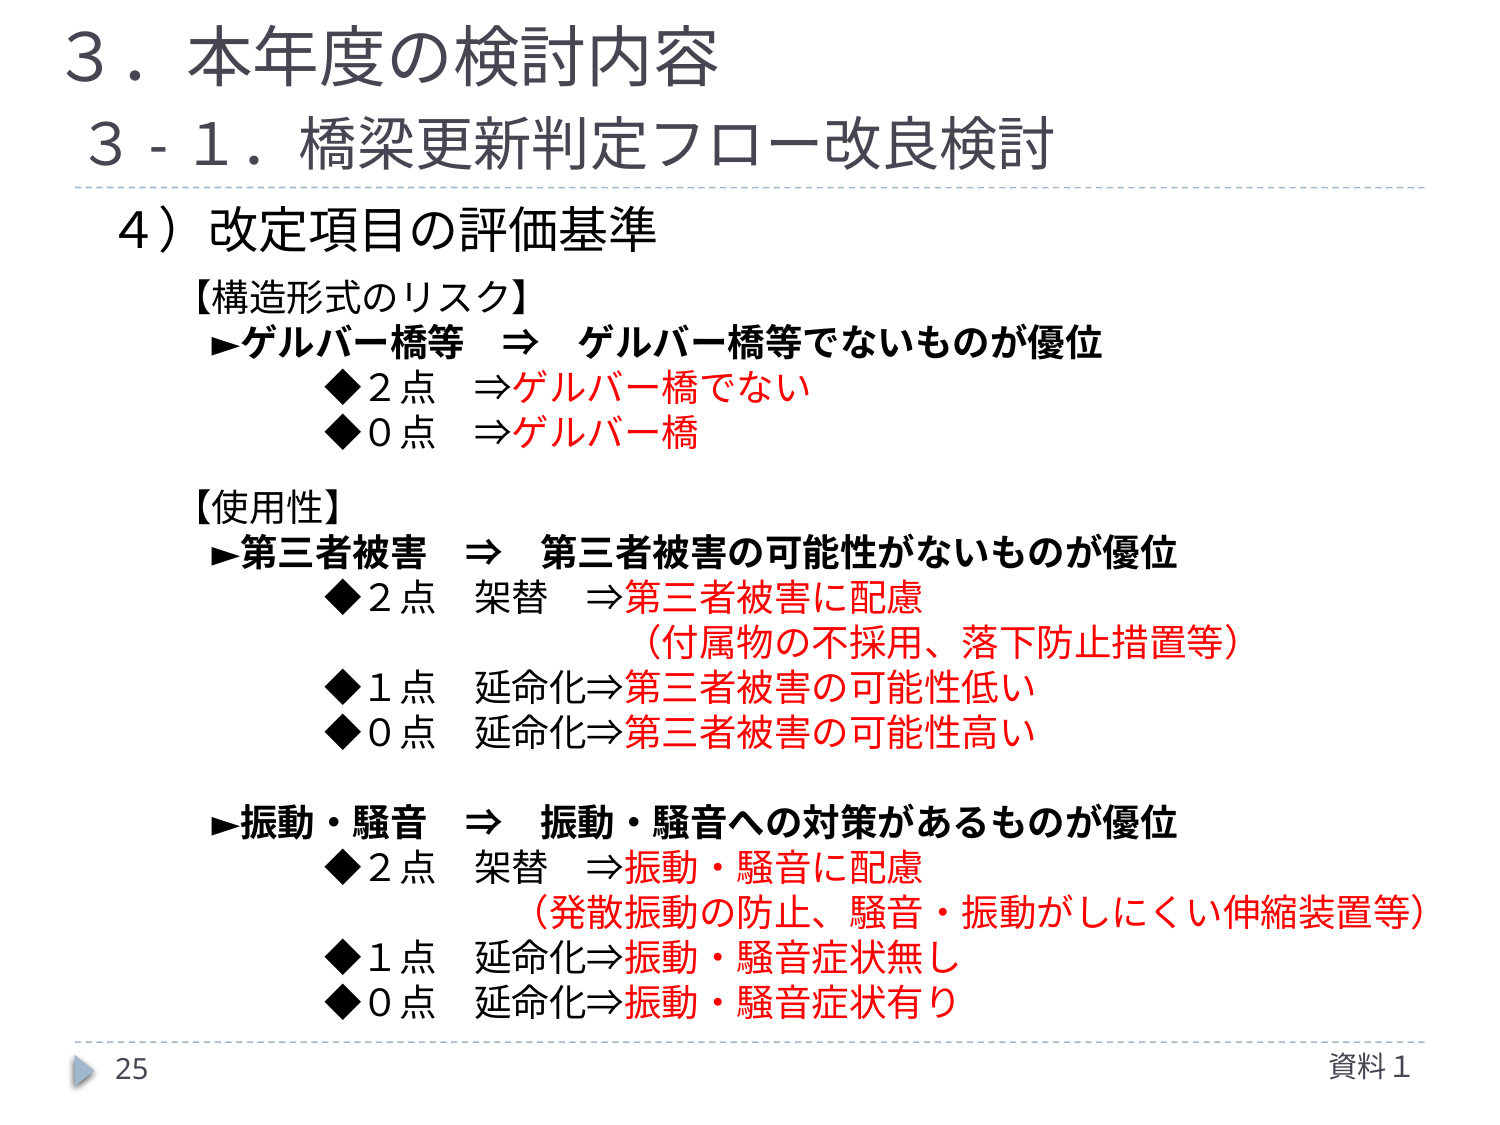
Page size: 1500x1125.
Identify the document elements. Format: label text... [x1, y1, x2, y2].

slide_number 25 [100, 1042, 426, 1103]
title ３．本年度の検討内容 [37, 2, 1468, 102]
text_box 【構造形式のリスク】 ►ゲルバー橋等 ⇒ ゲルバー橋等でないものが優位 ◆２点 ⇒ゲルバー橋でない ◆０点 ⇒ゲルバー橋 【使用性】 ►第三者被害 ⇒ 第三者被害の可能性がないものが優位 ◆２点 架替 ⇒第三者被害に配慮 （付属物の不採用、落下防止措置等） ◆１点 延命化⇒第三者被害の可能性低い ◆０点 延命化⇒第三者被害の可能性高い ►振動・騒音 ⇒ 振動・騒音への対策があるものが優位 ◆２点 架替 ⇒振動・騒音に配慮 （発散振動の防止、騒音・振動がしにくい伸縮装置等） ◆１点 延命化⇒振動・騒音症状無し ◆０点 延命化⇒振動・騒音症状有り [159, 266, 1493, 1032]
footer 資料１ [856, 1040, 1432, 1101]
text_box ３-１．橋梁更新判定フロー改良検討 [62, 89, 1493, 185]
text_box ４）改定項目の評価基準 [94, 190, 1370, 266]
